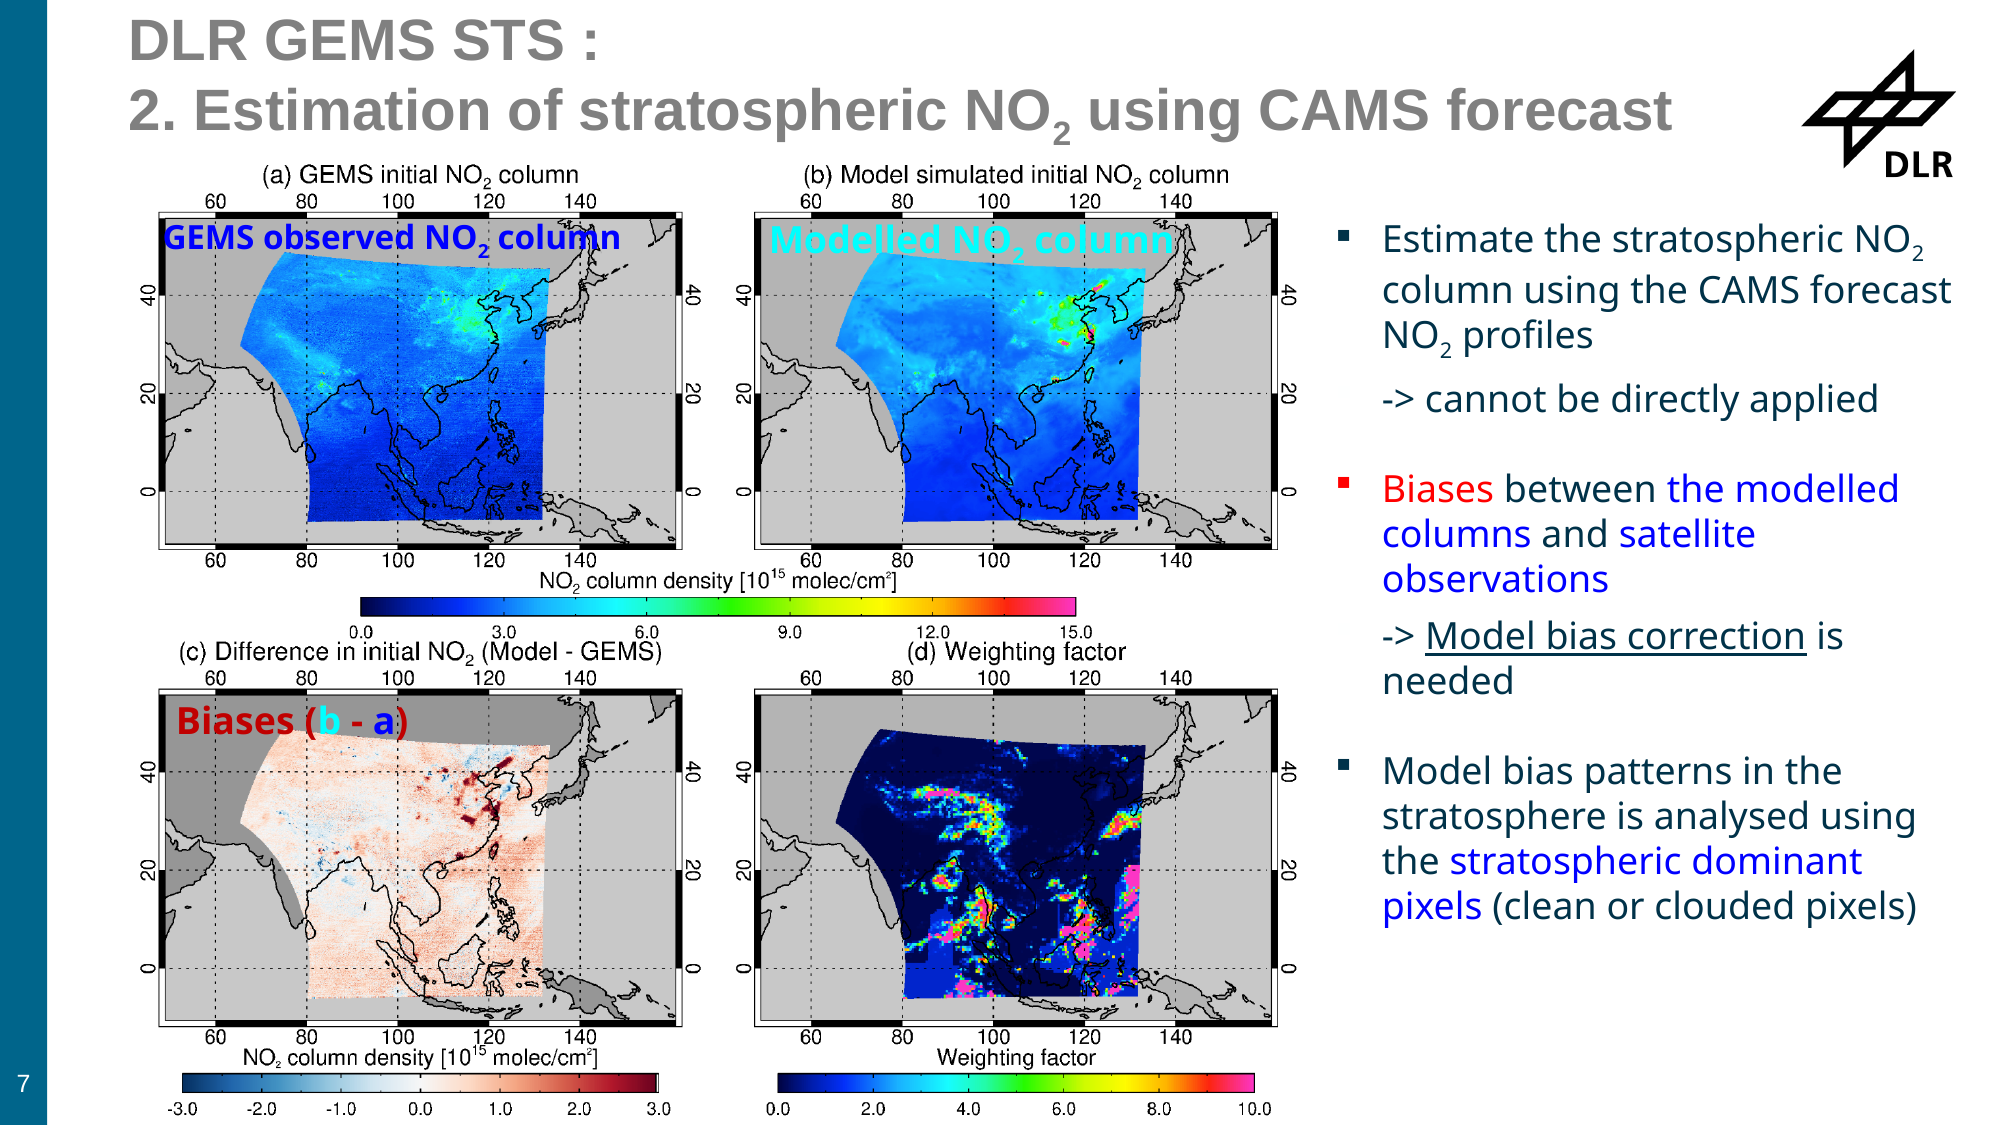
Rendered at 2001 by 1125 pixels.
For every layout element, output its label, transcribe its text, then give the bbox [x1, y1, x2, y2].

title DLR GEMS STS : 2. Estimation of stratospheric NO2 using CAMS forecast [114, 3, 1764, 165]
text_box Estimate the stratospheric NO2 column using the CAMS forecast NO2 profiles -> cannot be directly applied Biases between the modelled columns and satellite observations -> Model bias correction is needed Model bias patterns in the stratosphere is analysed using the stratospheric dominant pixels (clean or clouded pixels) [1320, 207, 1979, 935]
picture [135, 159, 1301, 1120]
picture [1801, 49, 1957, 178]
slide_number 7 [0, 876, 48, 1113]
